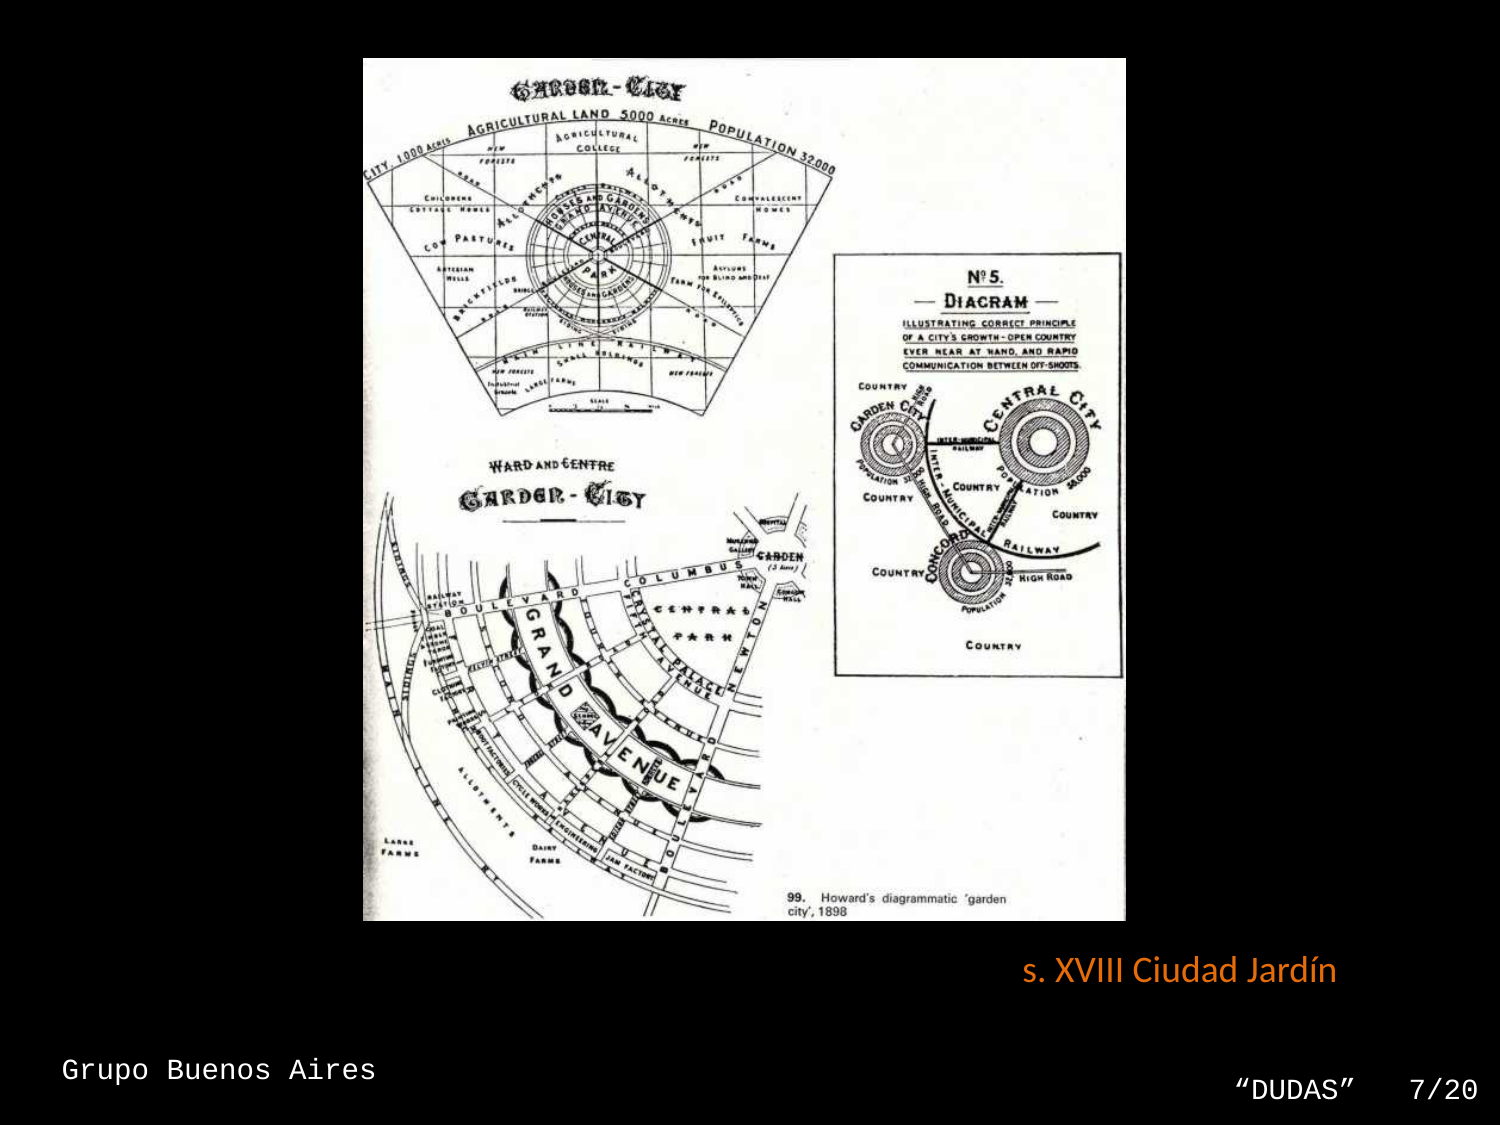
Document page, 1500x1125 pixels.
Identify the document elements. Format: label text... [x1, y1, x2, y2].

text_box s. XVIII Ciudad Jardín [1007, 937, 1500, 998]
picture [363, 58, 1126, 921]
text_box Grupo Buenos Aires [46, 1042, 575, 1093]
text_box “DUDAS” 7/20 [1218, 1062, 1500, 1113]
